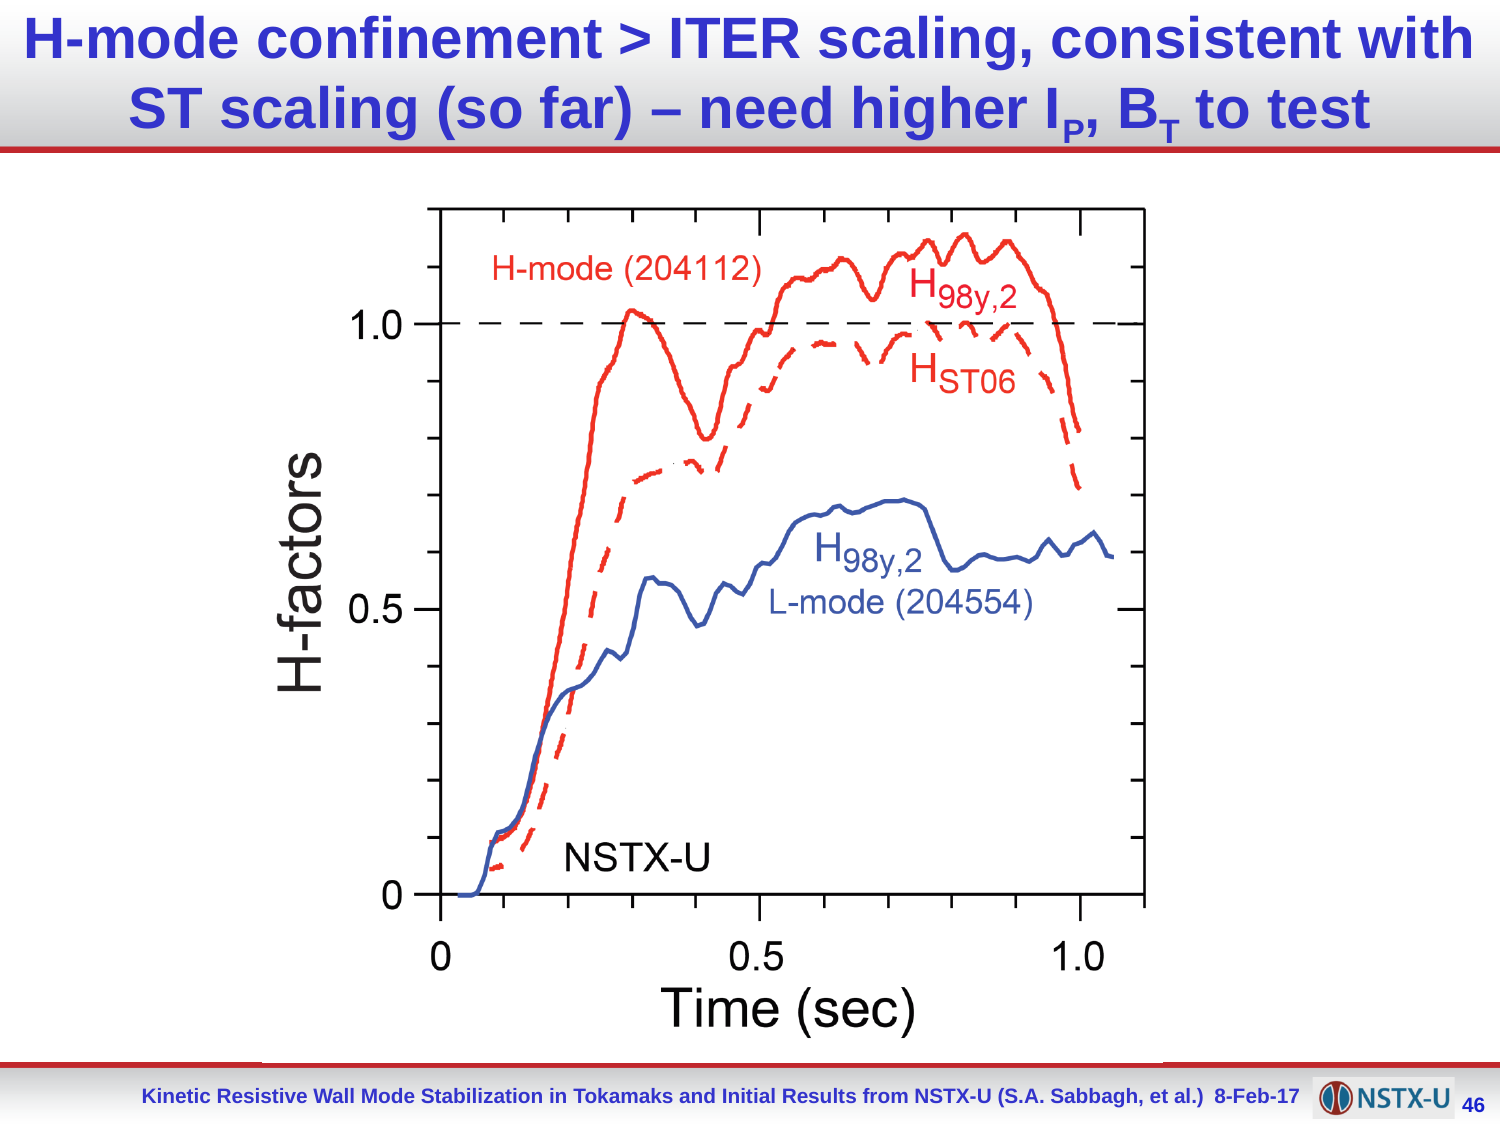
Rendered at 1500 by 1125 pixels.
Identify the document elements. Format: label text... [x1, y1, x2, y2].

title H-mode confinement > ITER scaling, consistent with ST scaling (so far) – need higher IP, BT to test [0, 0, 1500, 150]
picture [0, 187, 1500, 1125]
